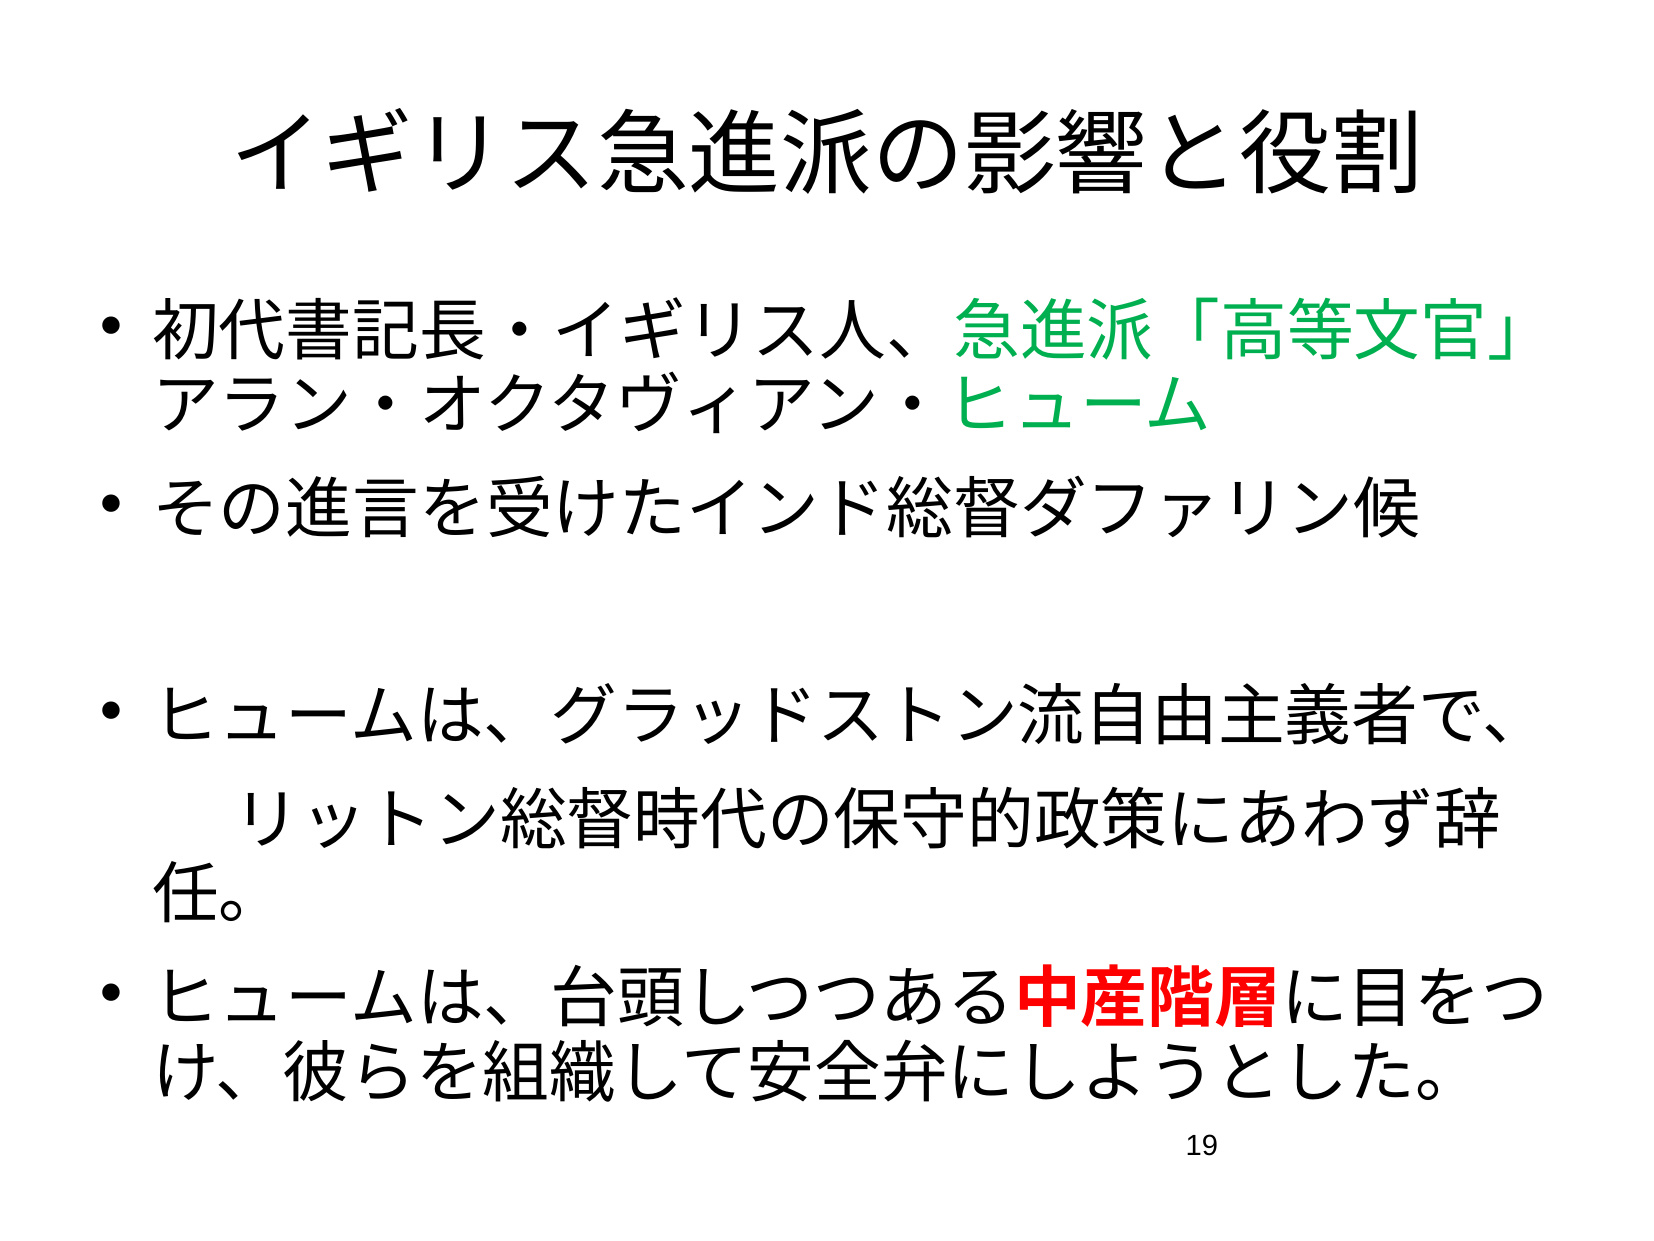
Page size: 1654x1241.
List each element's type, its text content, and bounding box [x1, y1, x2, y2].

title イギリス急進派の影響と役割 [82, 49, 1571, 257]
list 初代書記長・イギリス人、急進派「高等文官」アラン・オクタヴィアン・ヒューム その進言を受けたインド総督ダファリン候 ヒュームは、グラッドストン流自由主義者で、 リットン総督時代の保守的政策にあわず辞任。 ヒュームは、台頭しつつある中産階層に目をつけ、彼らを組織して安全弁にしようとした。 [82, 290, 1571, 1241]
